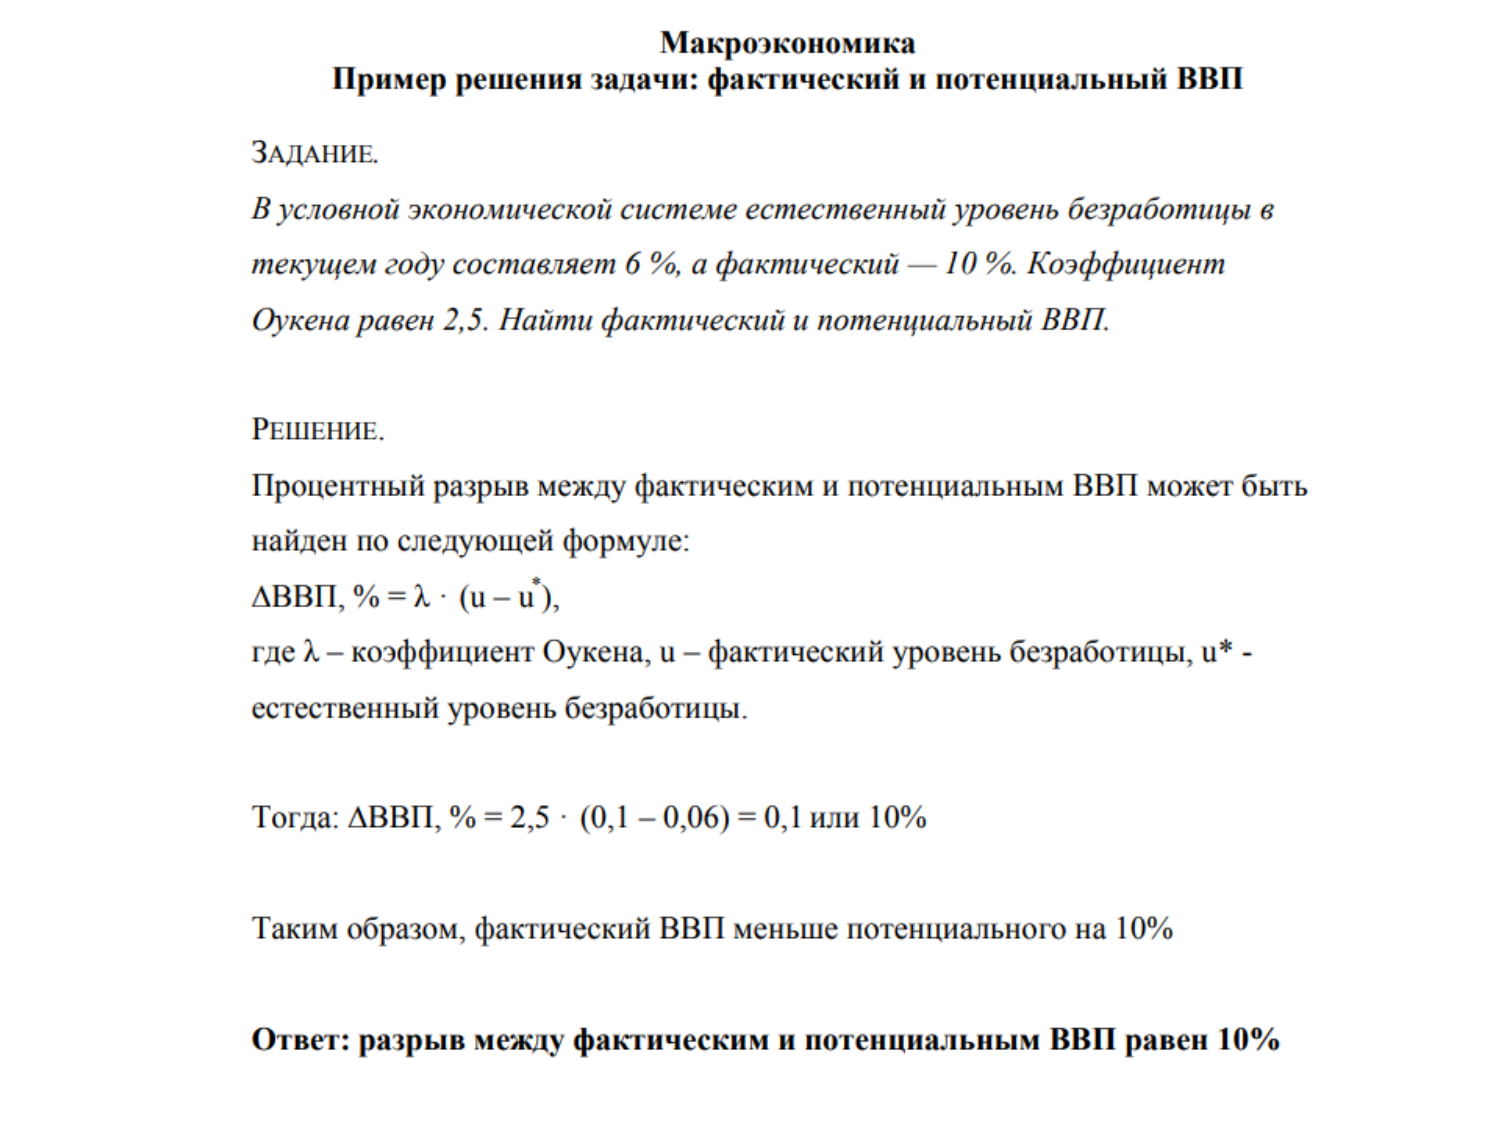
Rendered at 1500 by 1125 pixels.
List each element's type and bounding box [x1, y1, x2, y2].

picture [159, 25, 1340, 1100]
